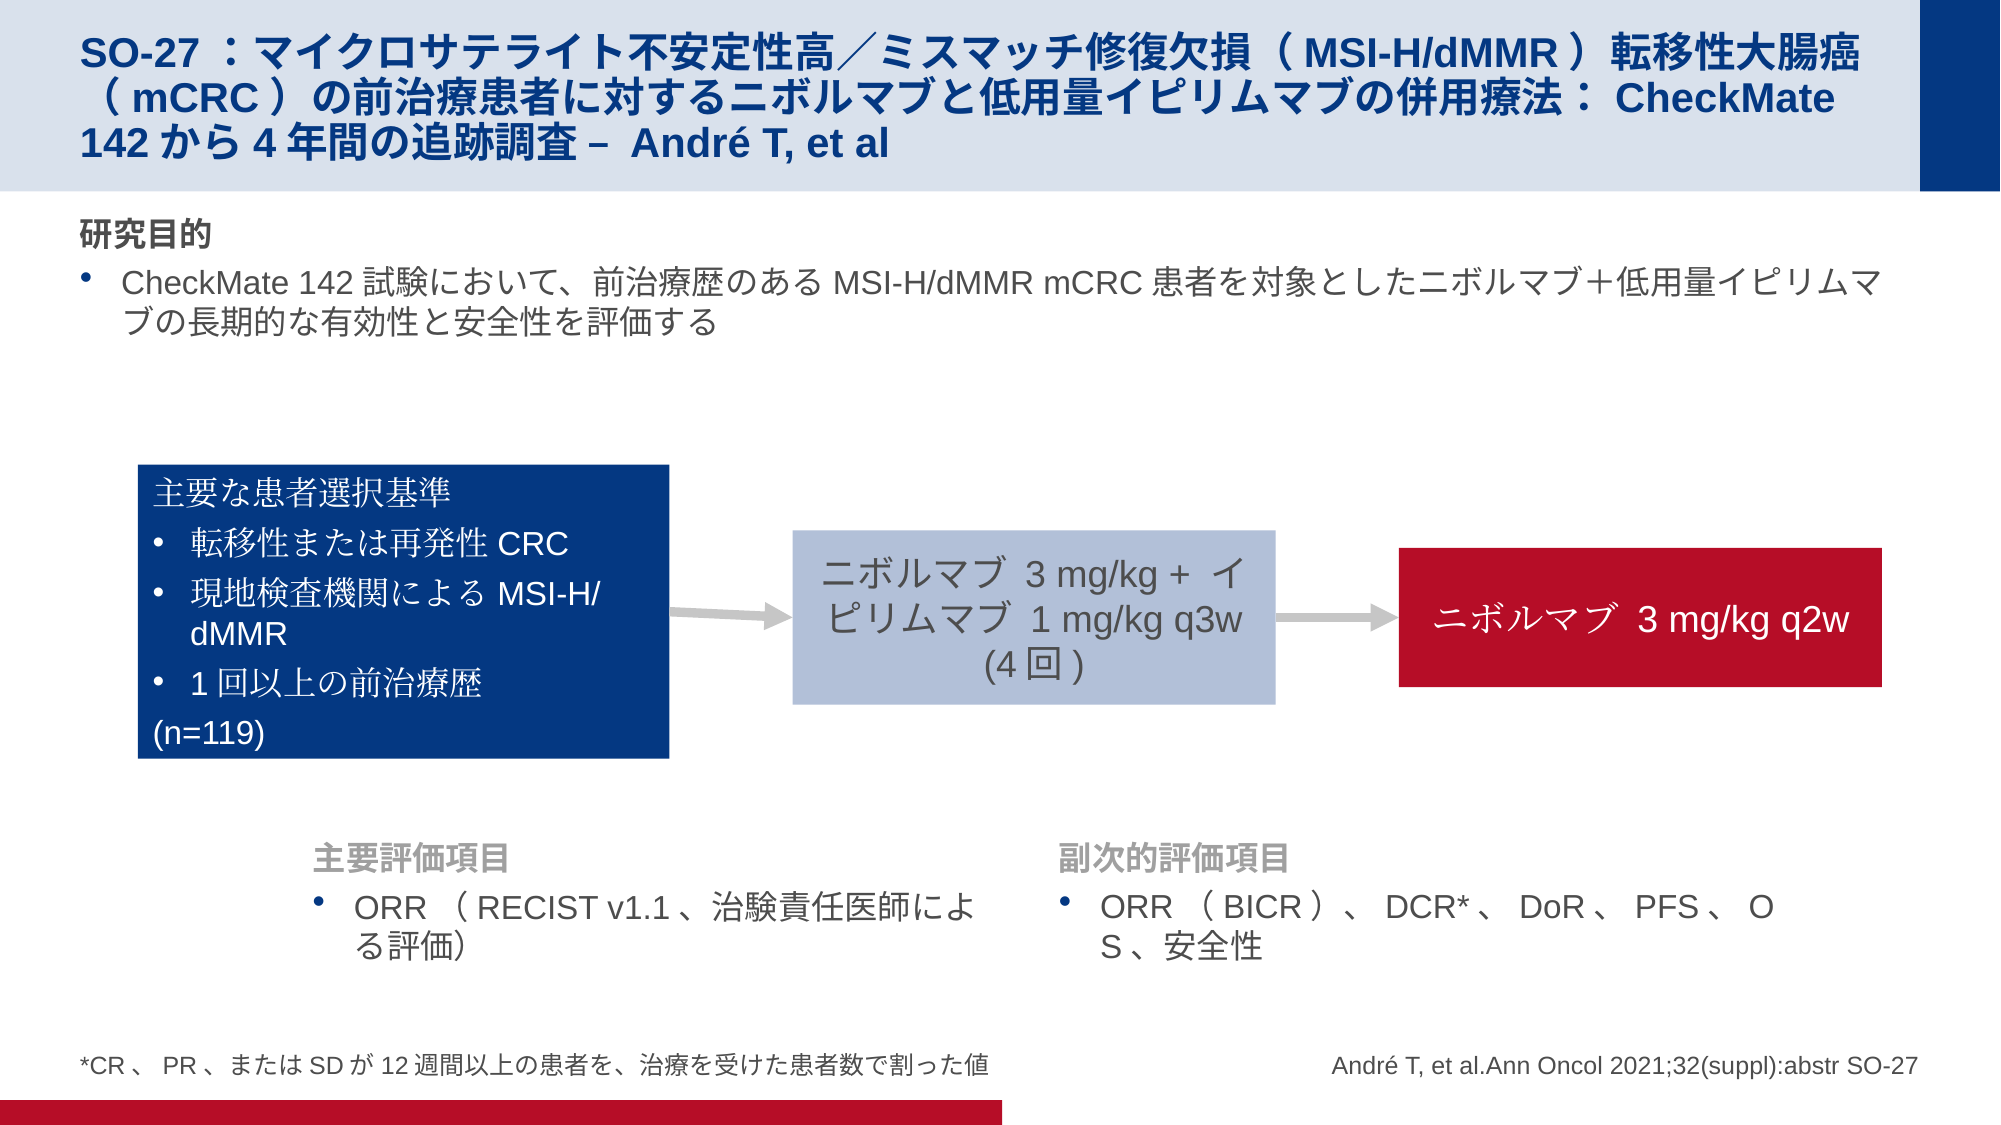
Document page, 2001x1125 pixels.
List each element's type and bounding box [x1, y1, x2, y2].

title [79, 29, 1882, 162]
list [79, 205, 1905, 985]
text_box [1044, 830, 1802, 978]
list [79, 999, 1921, 1080]
text_box [137, 464, 1882, 759]
text_box [312, 830, 999, 974]
